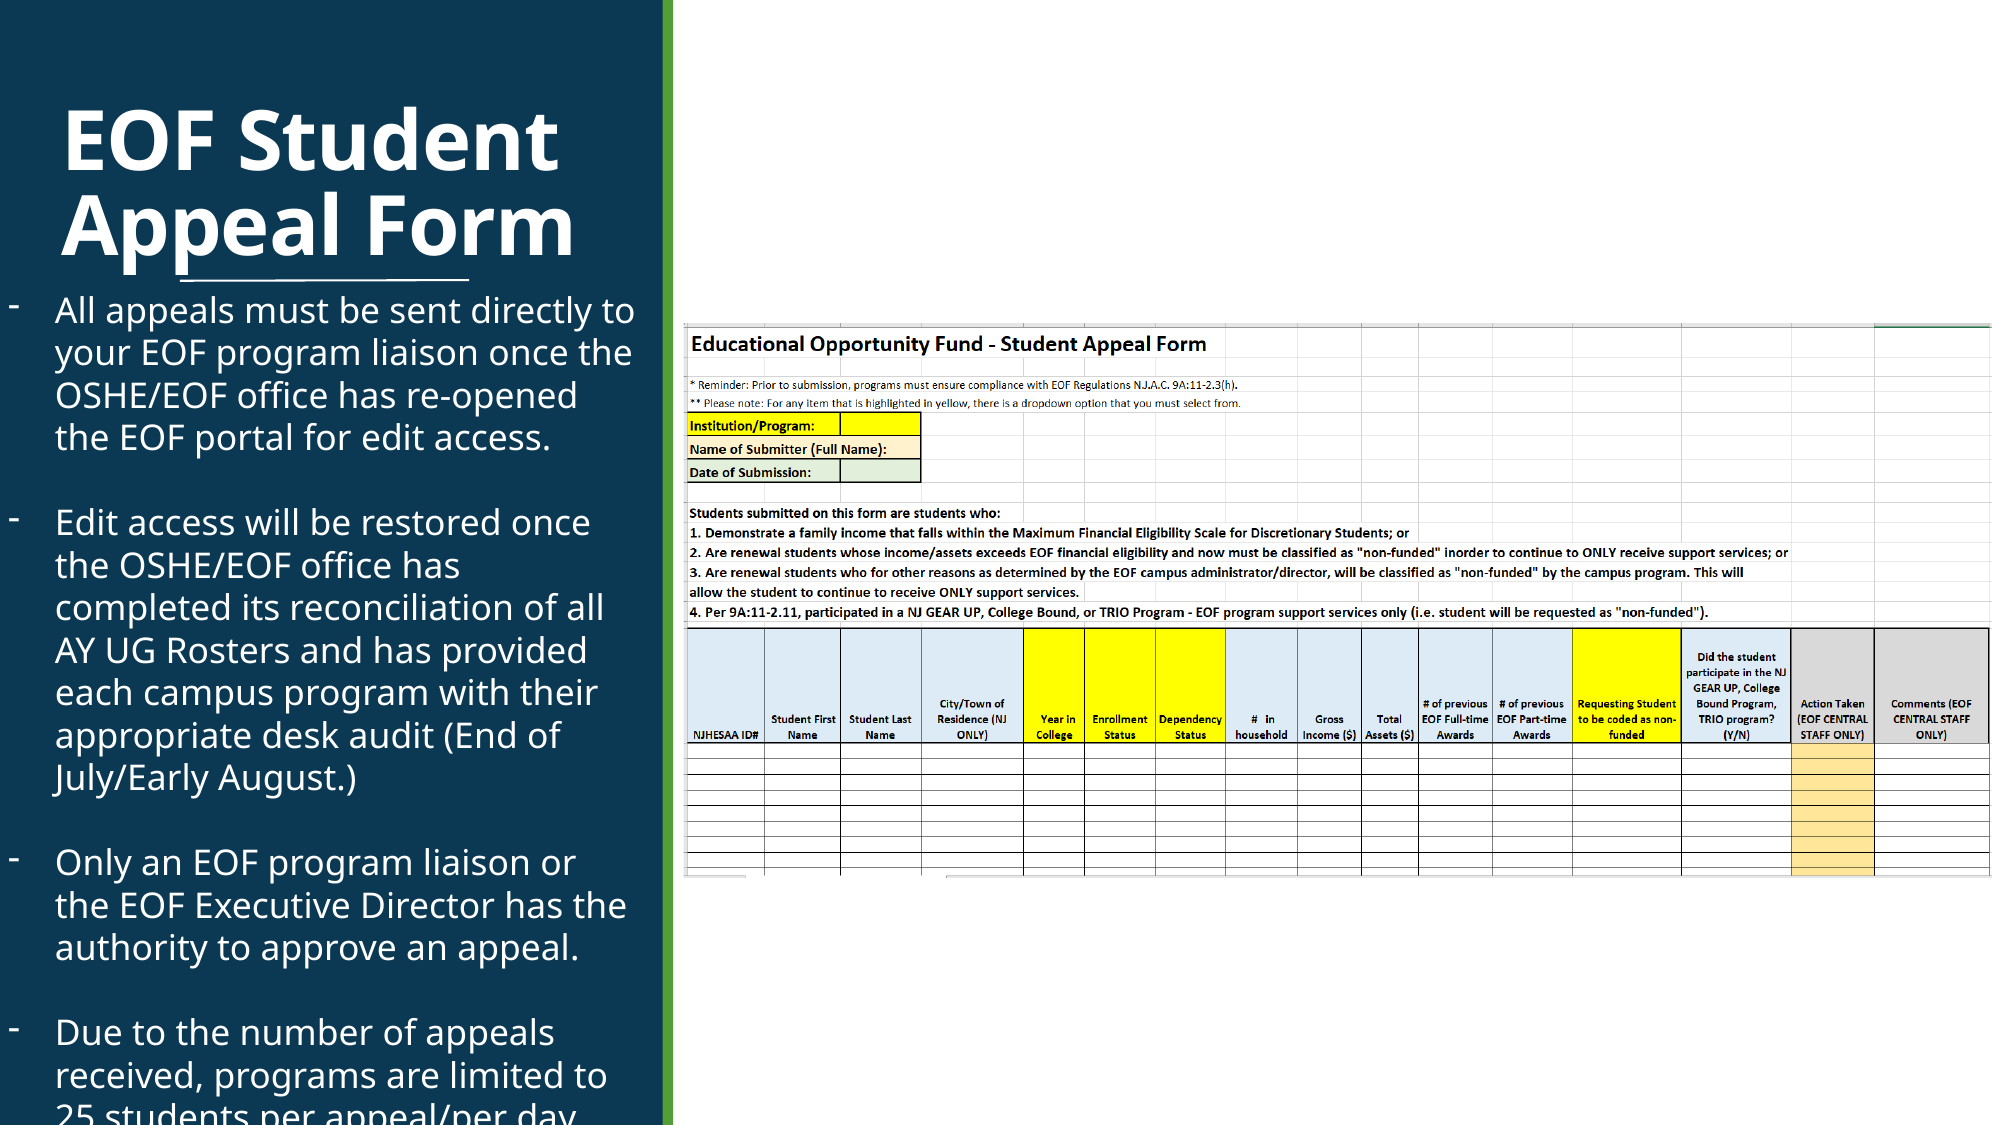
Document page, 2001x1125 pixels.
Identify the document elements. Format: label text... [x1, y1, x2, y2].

text_box All appeals must be sent directly to your EOF program liaison once the OSHE/EOF office has re-opened the EOF portal for edit access. Edit access will be restored once the OSHE/EOF office has completed its reconciliation of all AY UG Rosters and has provided each campus program with their appropriate desk audit (End of July/Early August.) Only an EOF program liaison or the EOF Executive Director has the authority to approve an appeal. Due to the number of appeals received, programs are limited to 25 students per appeal/per day. [0, 280, 656, 1125]
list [682, 323, 1993, 878]
title EOF Student Appeal Form [46, 87, 663, 281]
